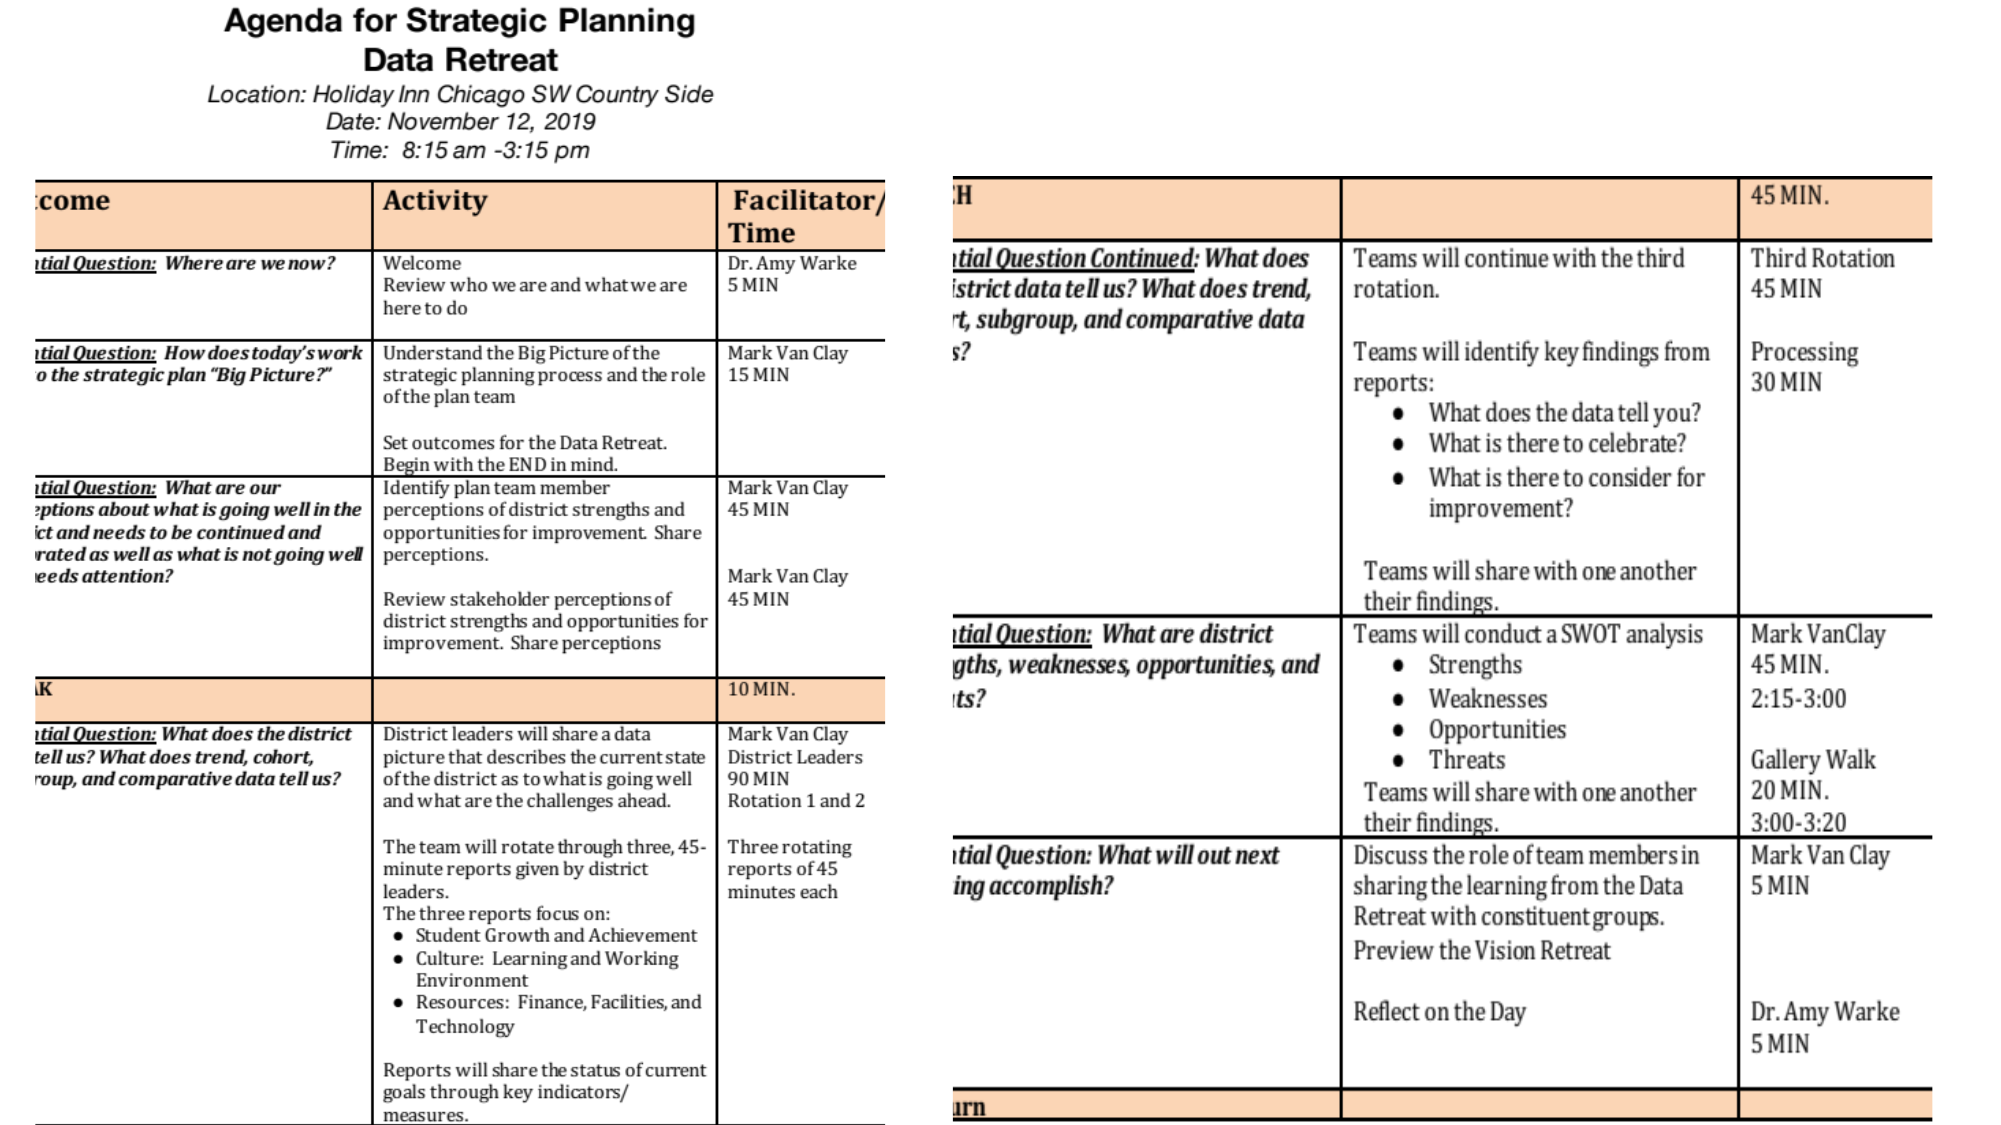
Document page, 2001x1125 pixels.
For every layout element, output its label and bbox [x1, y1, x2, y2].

picture [952, 176, 1933, 1125]
picture [35, 0, 886, 1125]
